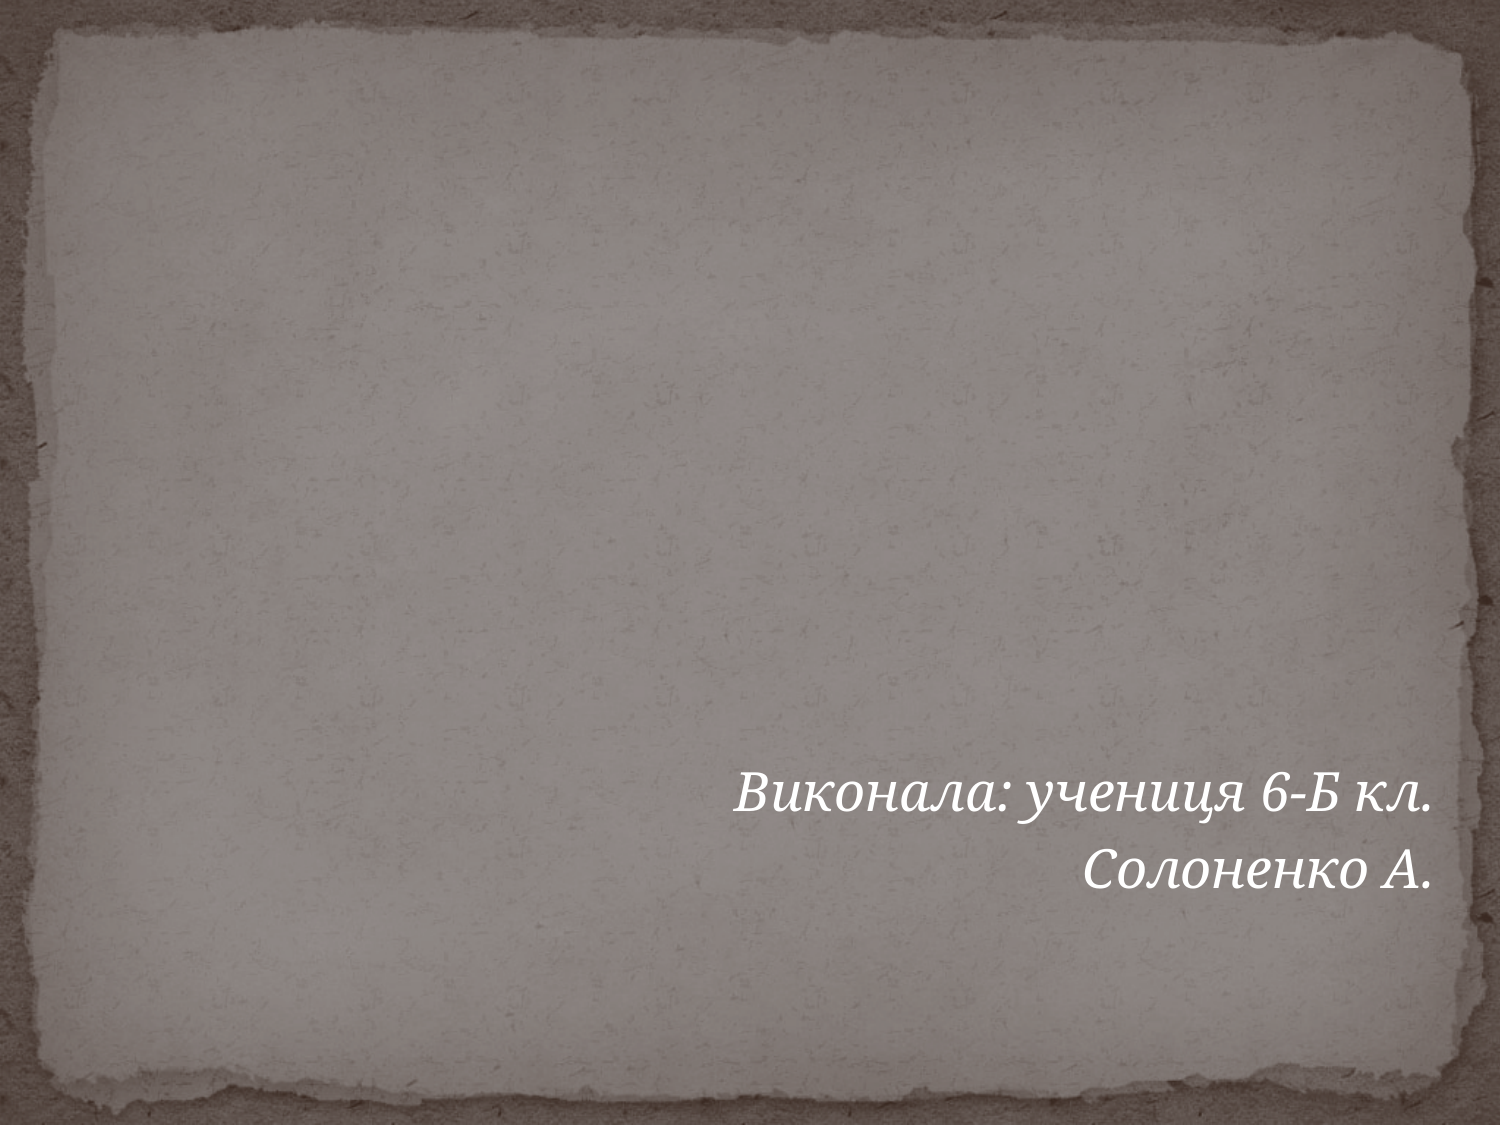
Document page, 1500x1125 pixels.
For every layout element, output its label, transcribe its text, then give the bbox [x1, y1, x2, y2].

list Виконала: учениця 6-Б кл. Солоненко А. [100, 750, 1451, 1125]
